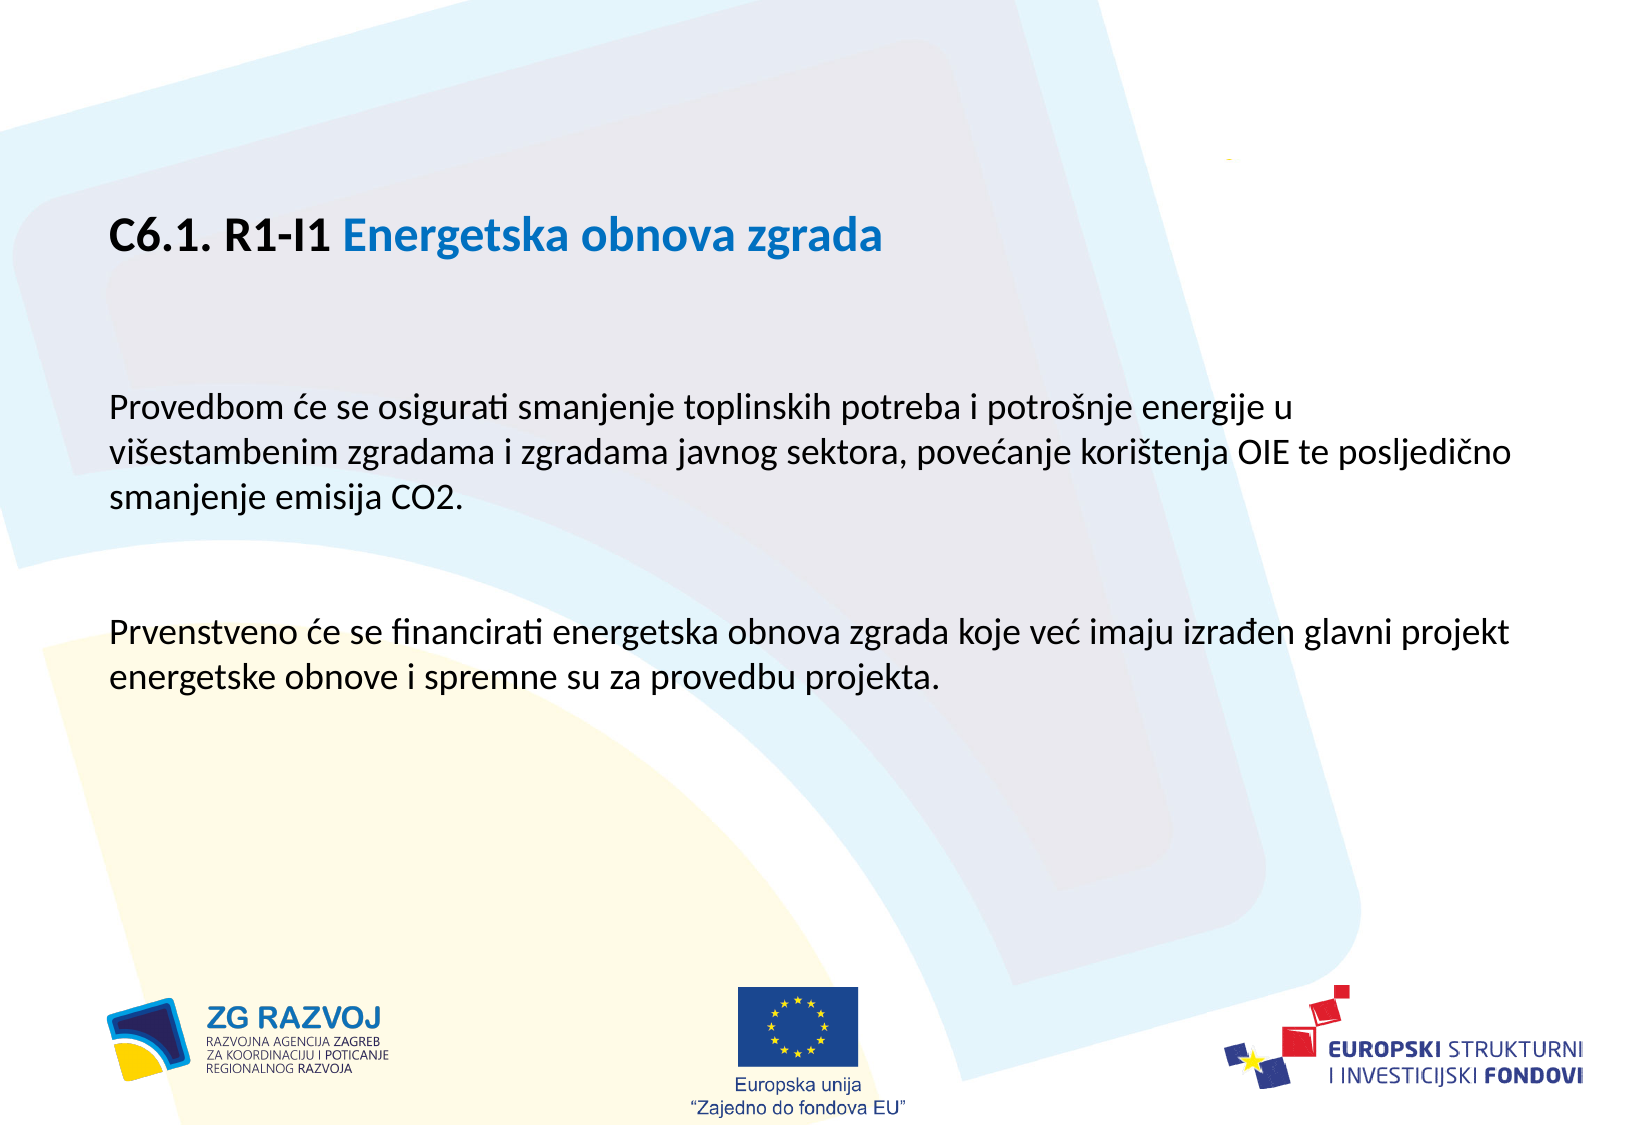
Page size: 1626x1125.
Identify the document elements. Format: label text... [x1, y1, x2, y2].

text_box C6.1. R1-I1 Energetska obnova zgrada Provedbom će se osigurati smanjenje toplinskih potreba i potrošnje energije u višestambenim zgradama i zgradama javnog sektora, povećanje korištenja OIE te posljedično smanjenje emisija CO2. Prvenstveno će se financirati energetska obnova zgrada koje već imaju izrađen glavni projekt energetske obnove i spremne su za provedbu projekta. [94, 194, 1529, 945]
picture [0, 0, 1626, 1125]
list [1224, 985, 1583, 1089]
